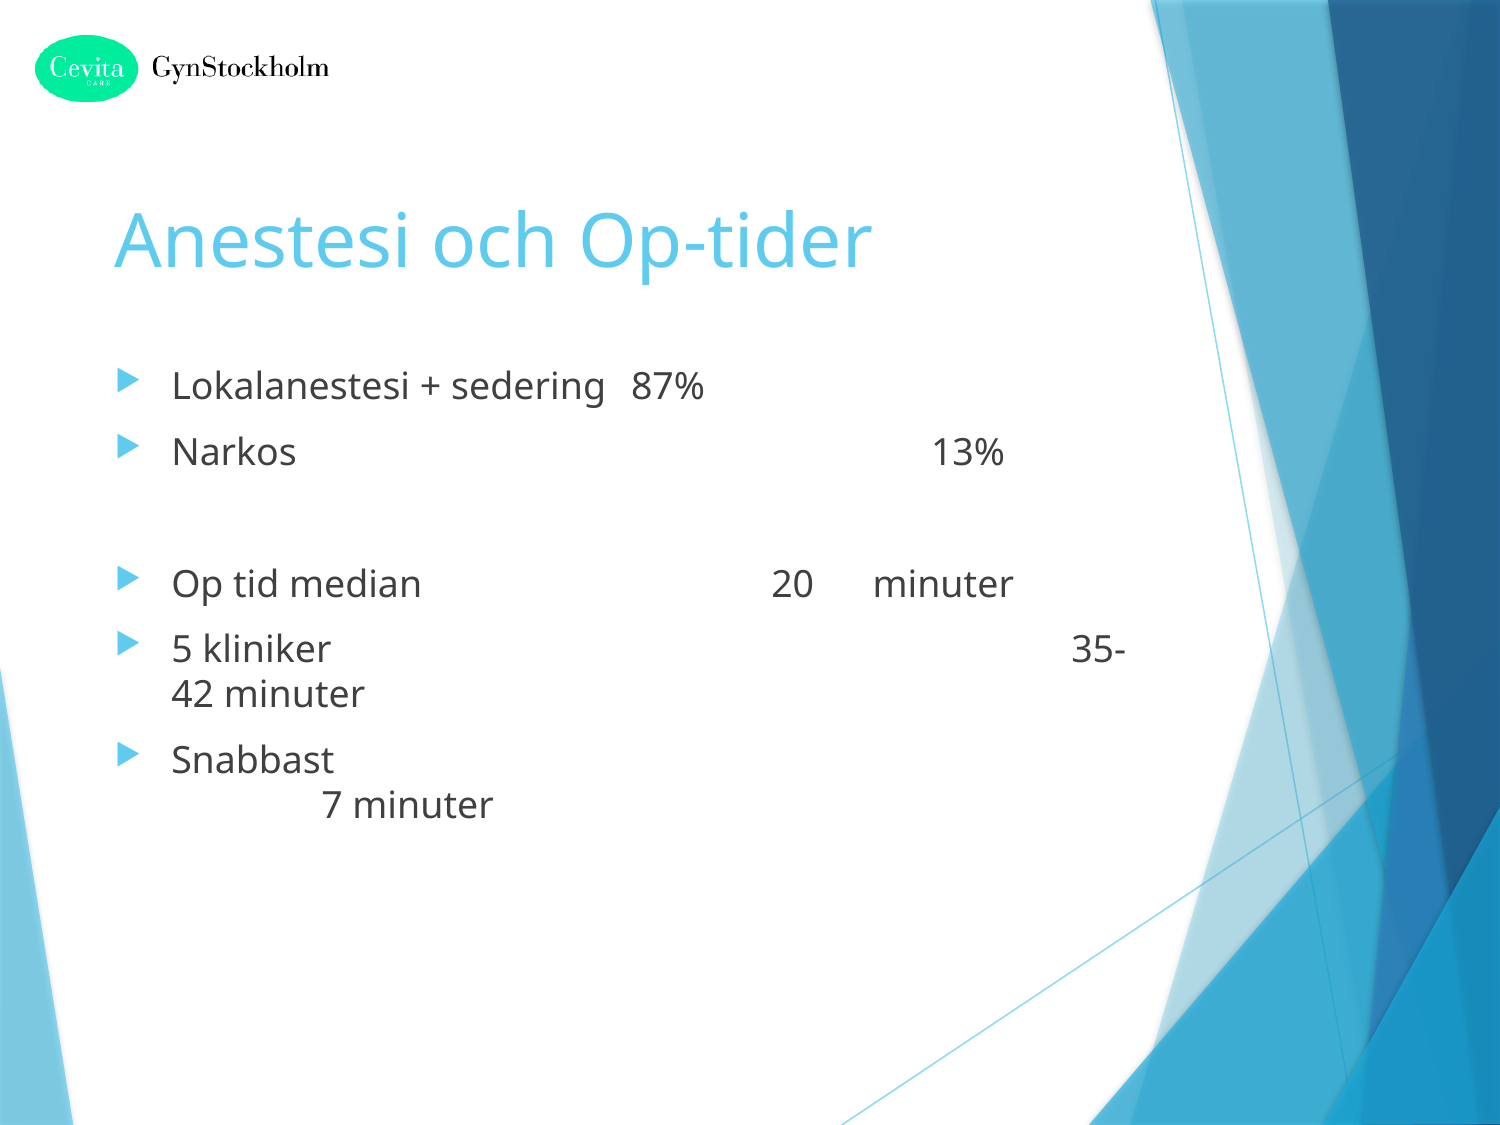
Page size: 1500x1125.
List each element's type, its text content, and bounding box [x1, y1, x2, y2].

title Anestesi och Op-tider [99, 184, 1142, 317]
picture [34, 34, 329, 103]
list Lokalanestesi + sedering 87% Narkos 13% Op tid median 20 minuter 5 kliniker 35-42 minuter Snabbast 7 minuter [99, 354, 1142, 992]
